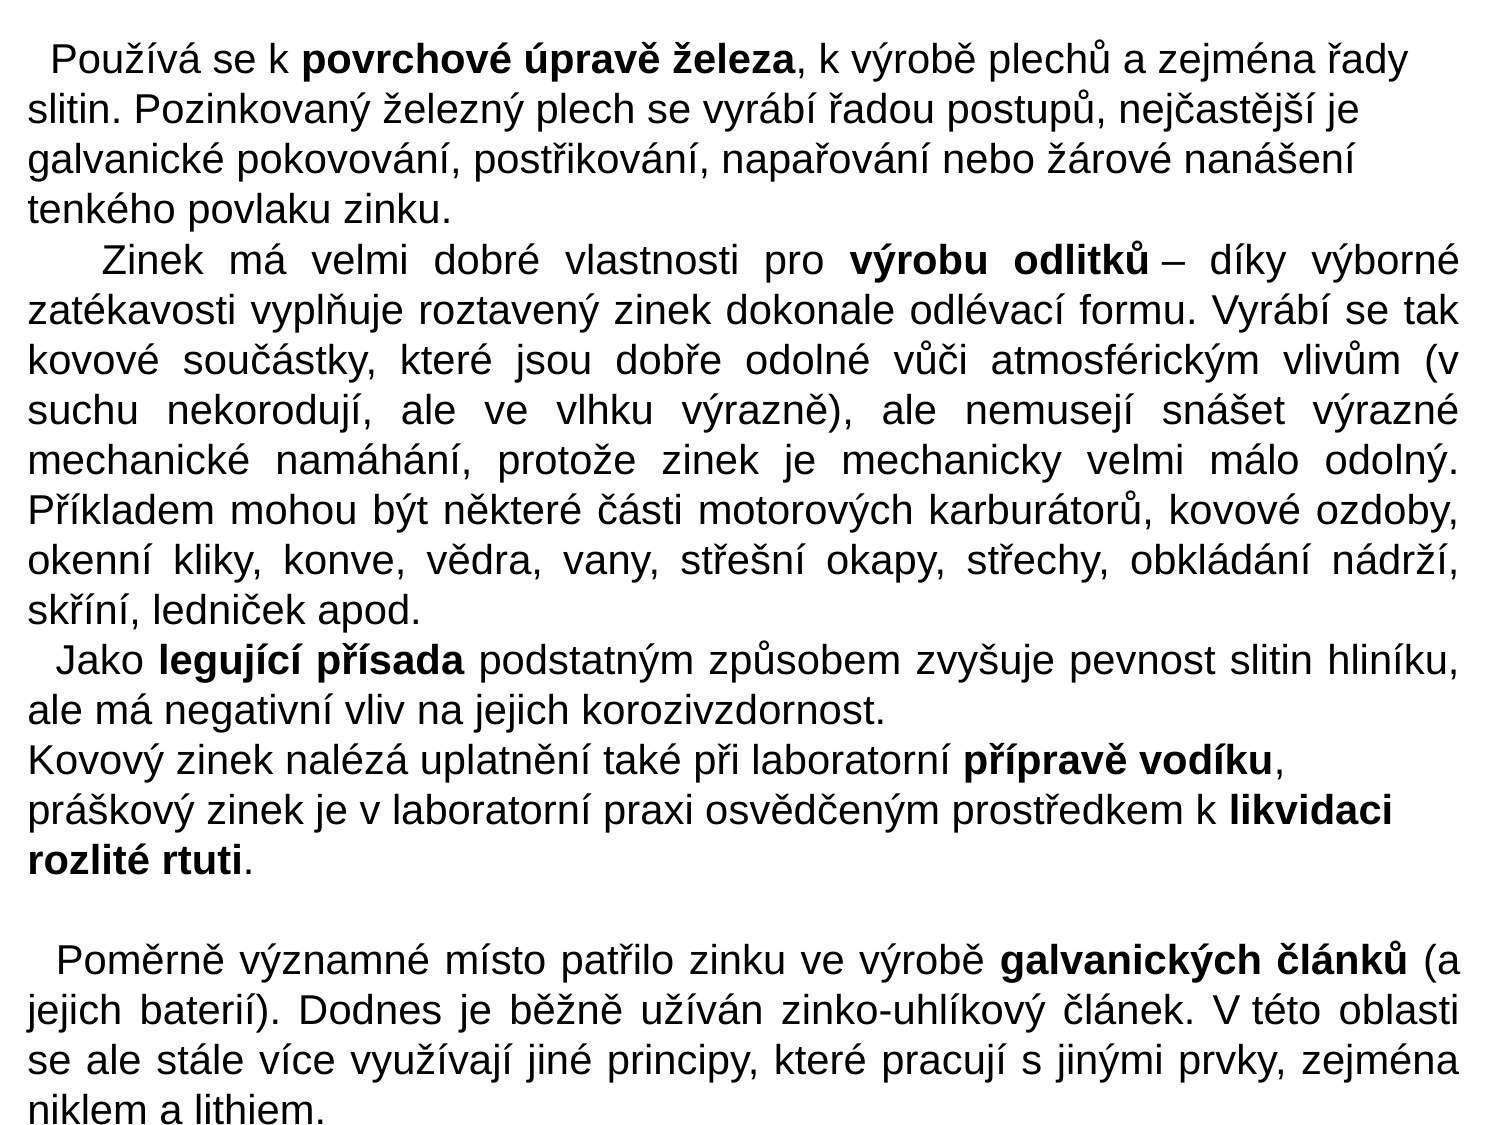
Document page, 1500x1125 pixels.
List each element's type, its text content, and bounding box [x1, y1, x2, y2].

text_box Používá se k povrchové úpravě železa, k výrobě plechů a zejména řady slitin. Pozinkovaný železný plech se vyrábí řadou postupů, nejčastější je galvanické pokovování, postřikování, napařování nebo žárové nanášení tenkého povlaku zinku. Zinek má velmi dobré vlastnosti pro výrobu odlitků – díky výborné zatékavosti vyplňuje roztavený zinek dokonale odlévací formu. Vyrábí se tak kovové součástky, které jsou dobře odolné vůči atmosférickým vlivům (v suchu nekorodují, ale ve vlhku výrazně), ale nemusejí snášet výrazné mechanické namáhání, protože zinek je mechanicky velmi málo odolný. Příkladem mohou být některé části motorových karburátorů, kovové ozdoby, okenní kliky, konve, vědra, vany, střešní okapy, střechy, obkládání nádrží, skříní, ledniček apod. Jako legující přísada podstatným způsobem zvyšuje pevnost slitin hliníku, ale má negativní vliv na jejich korozivzdornost. Kovový zinek nalézá uplatnění také při laboratorní přípravě vodíku, práškový zinek je v laboratorní praxi osvědčeným prostředkem k likvidaci rozlité rtuti. Poměrně významné místo patřilo zinku ve výrobě galvanických článků (a jejich baterií). Dodnes je běžně užíván zinko-uhlíkový článek. V této oblasti se ale stále více využívají jiné principy, které pracují s jinými prvky, zejména niklem a lithiem. [12, 24, 1475, 1125]
